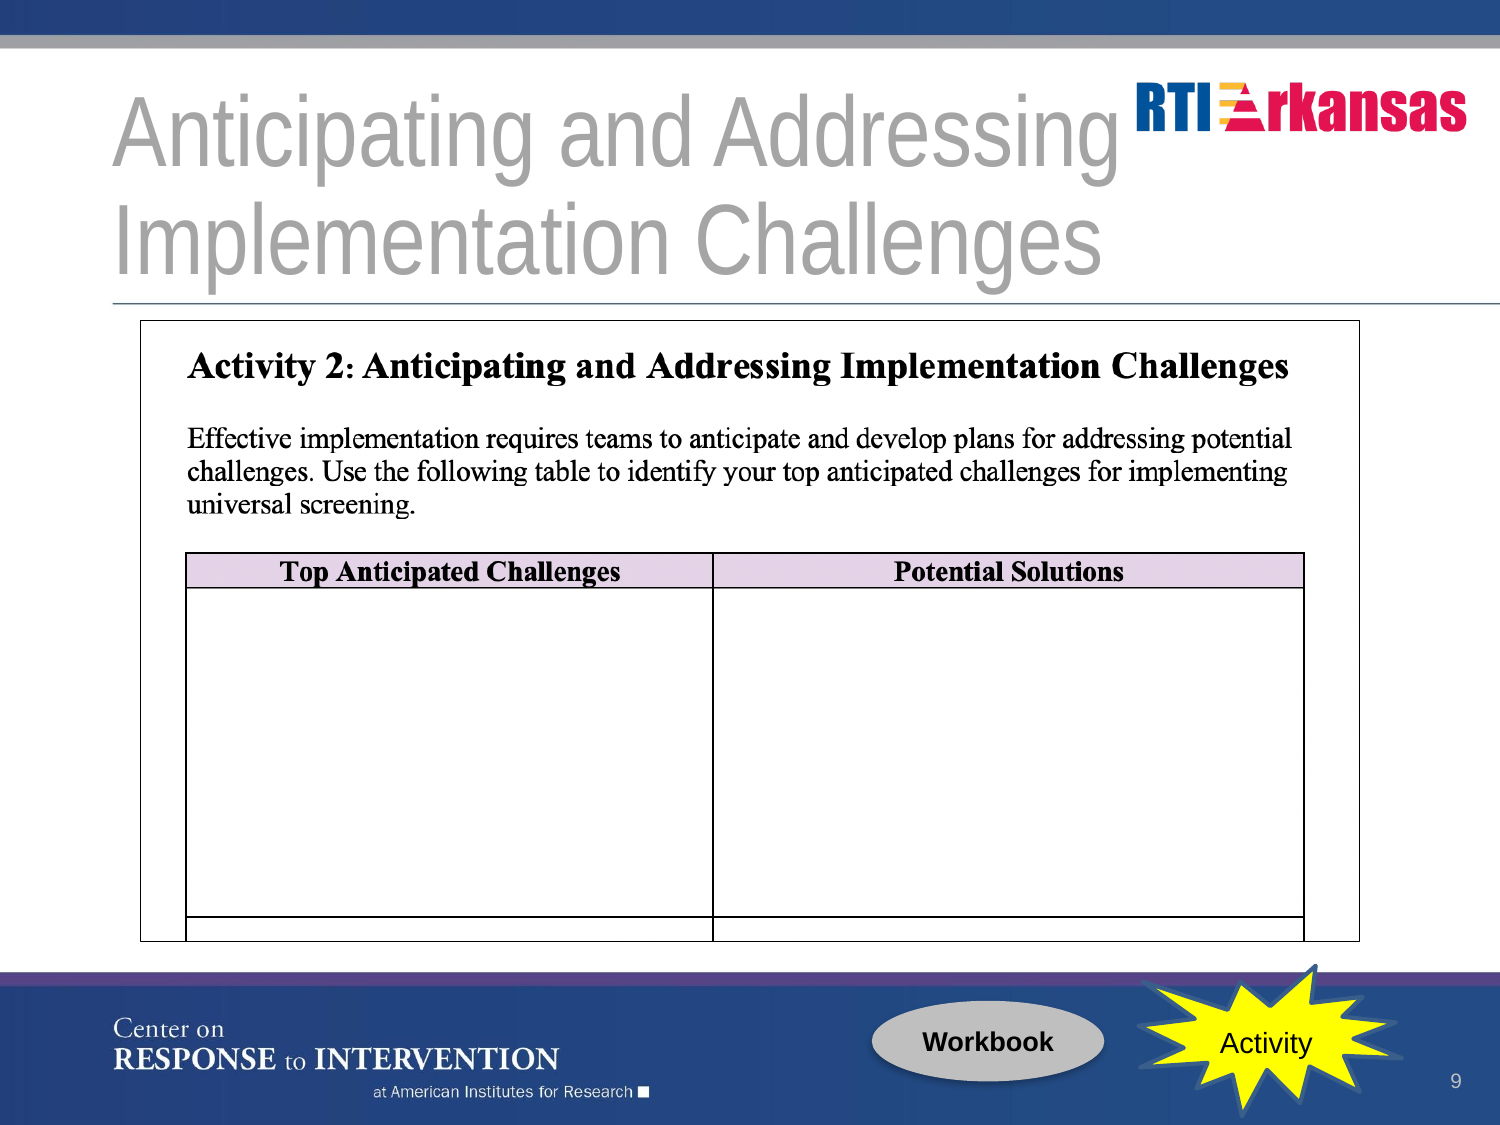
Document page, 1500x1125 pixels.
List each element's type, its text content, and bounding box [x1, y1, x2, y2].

title Anticipating and Addressing Implementation Challenges [112, 52, 1462, 296]
slide_number 9 [1436, 1067, 1462, 1093]
picture [0, 0, 1500, 1125]
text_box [871, 965, 1403, 1117]
